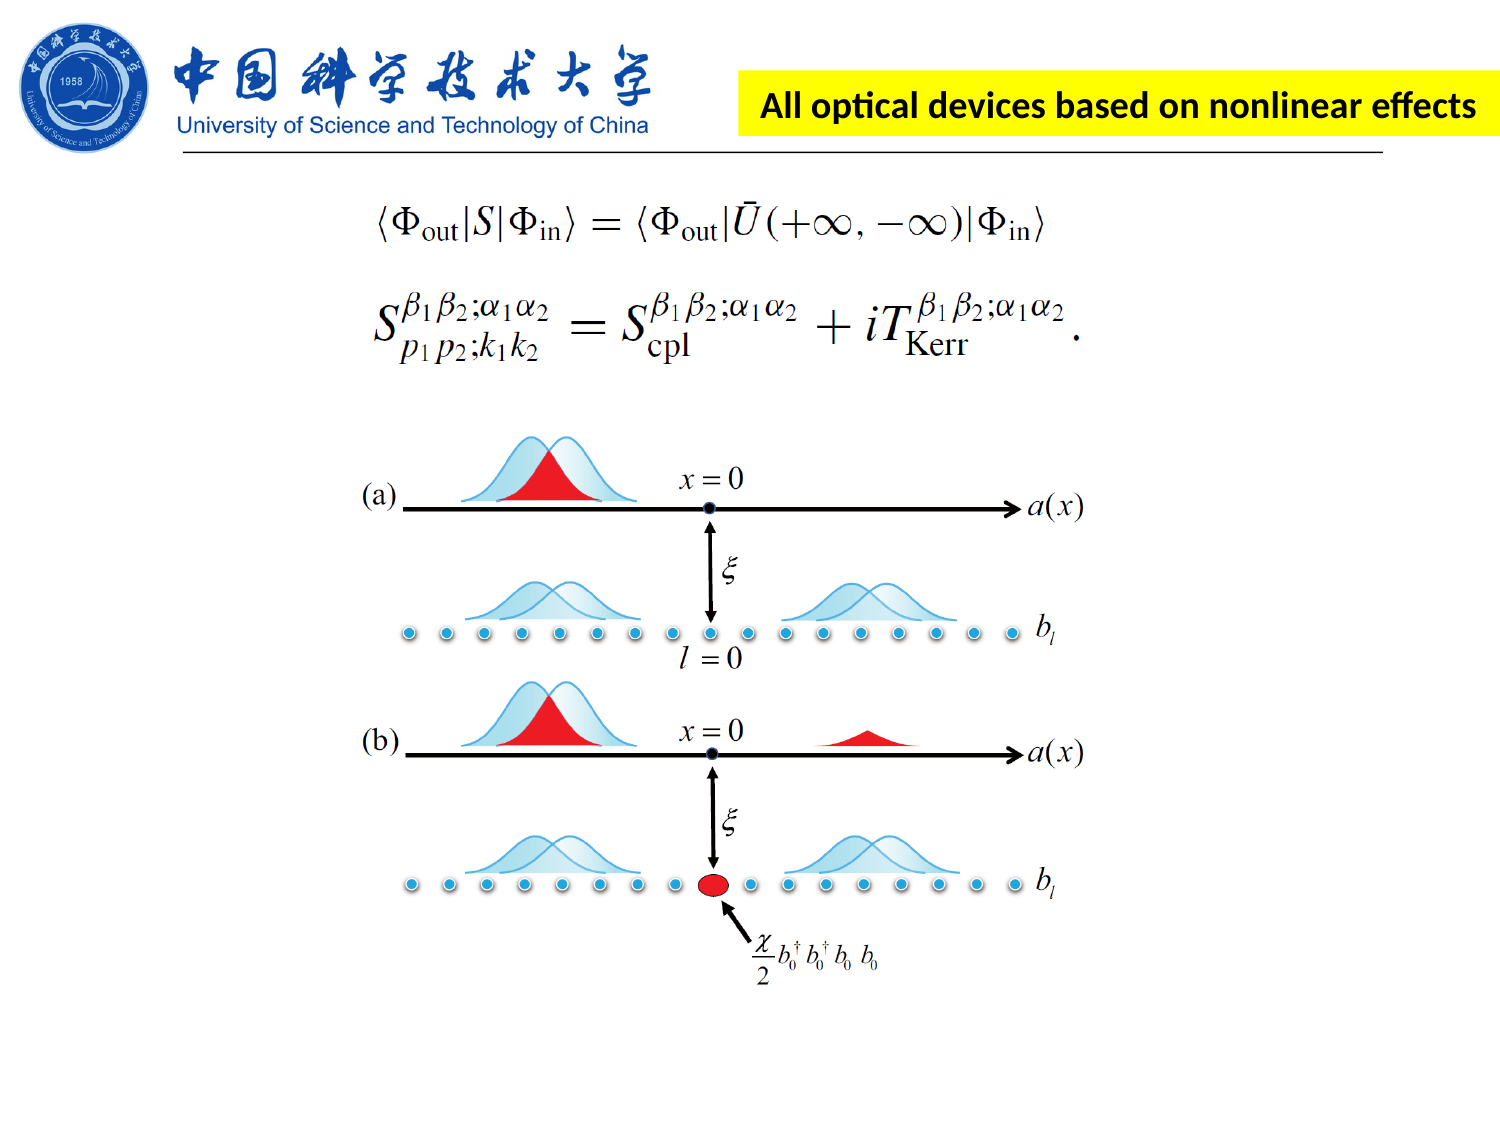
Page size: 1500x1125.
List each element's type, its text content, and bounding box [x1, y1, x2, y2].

picture [344, 408, 1101, 989]
picture [0, 0, 675, 169]
picture [361, 276, 1084, 383]
picture [359, 195, 1049, 256]
title All optical devices based on nonlinear effects [738, 70, 1500, 136]
